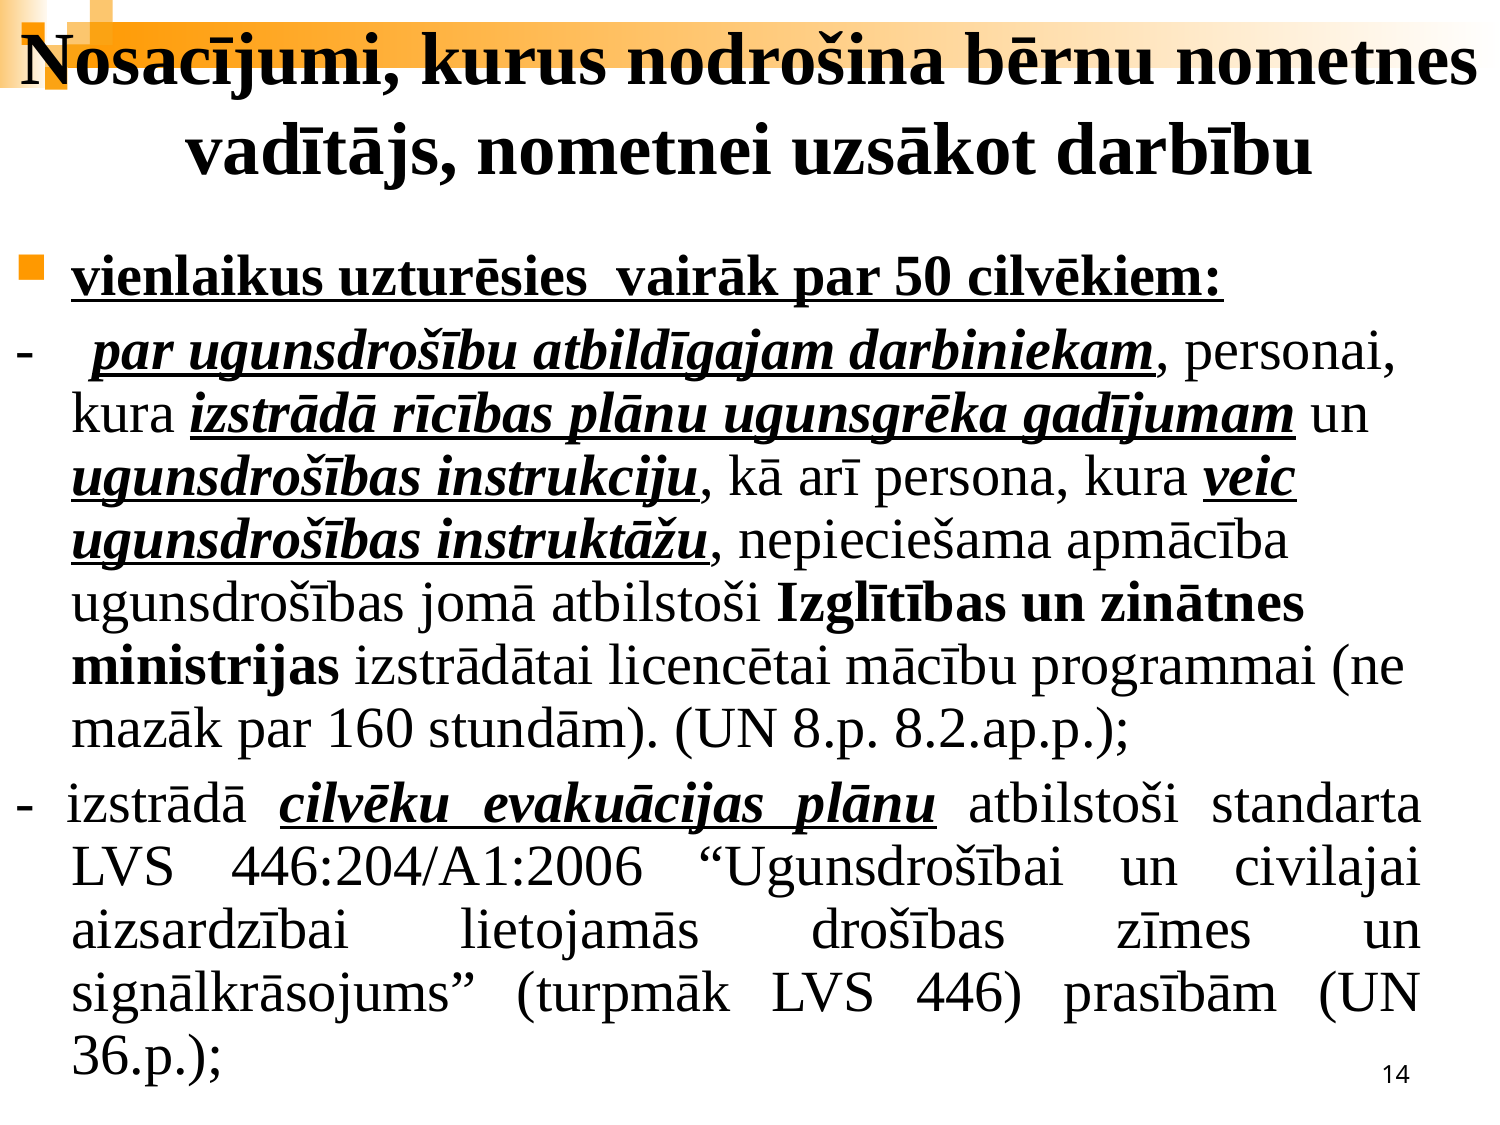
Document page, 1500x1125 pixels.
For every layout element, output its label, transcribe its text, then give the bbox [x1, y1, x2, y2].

title Nosacījumi, kurus nodrošina bērnu nometnes vadītājs, nometnei uzsākot darbību [0, 12, 1500, 238]
list vienlaikus uzturēsies vairāk par 50 cilvēkiem: - par ugunsdrošību atbildīgajam darbiniekam, personai, kura izstrādā rīcības plānu ugunsgrēka gadījumam un ugunsdrošības instrukciju, kā arī persona, kura veic ugunsdrošības instruktāžu, nepieciešama apmācība ugunsdrošības jomā atbilstoši Izglītības un zinātnes ministrijas izstrādātai licencētai mācību programmai (ne mazāk par 160 stundām). (UN 8.p. 8.2.ap.p.); - izstrādā cilvēku evakuācijas plānu atbilstoši standarta LVS 446:204/A1:2006 “Ugunsdrošībai un civilajai aizsardzībai lietojamās drošības zīmes un signālkrāsojums” (turpmāk LVS 446) prasībām (UN 36.p.); [0, 237, 1438, 1125]
